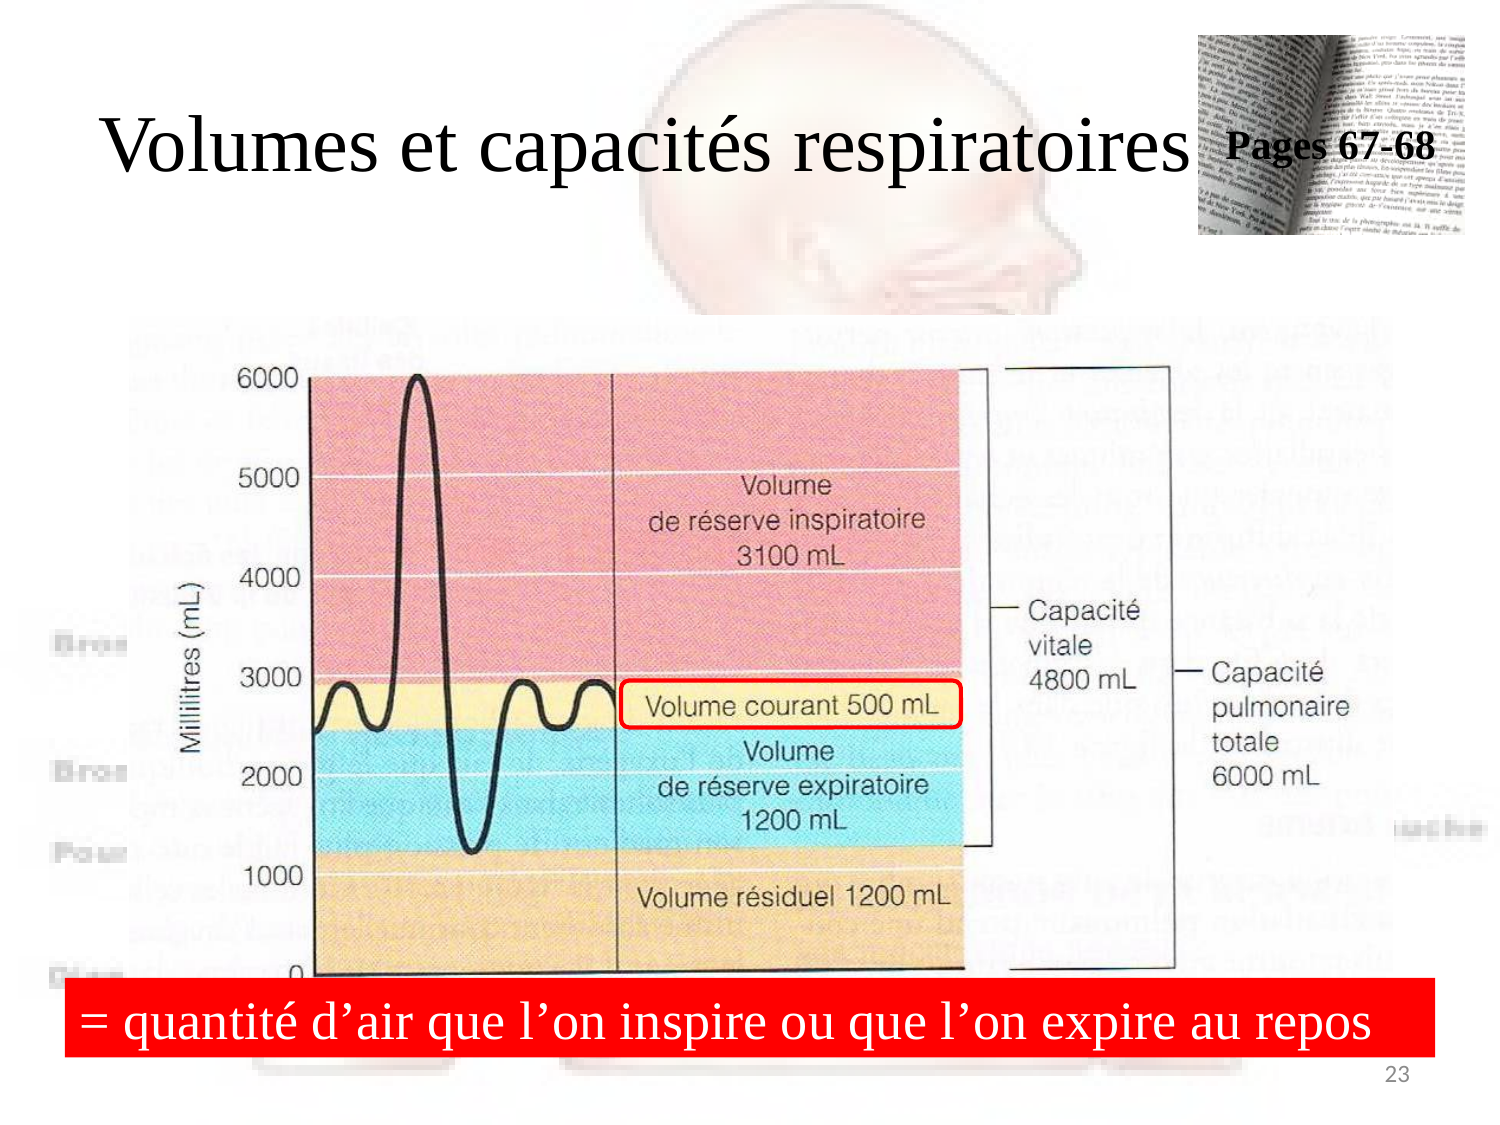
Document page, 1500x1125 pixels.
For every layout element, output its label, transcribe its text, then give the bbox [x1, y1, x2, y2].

text_box = quantité d’air que l’on inspire ou que l’on expire au repos [64, 977, 1436, 1058]
picture [128, 316, 1393, 1020]
slide_number 23 [1074, 1058, 1425, 1103]
title Volumes et capacités respiratoires [75, 45, 1193, 233]
text_box Pages 67-68 [1470, 110, 1477, 175]
picture [1198, 34, 1466, 235]
